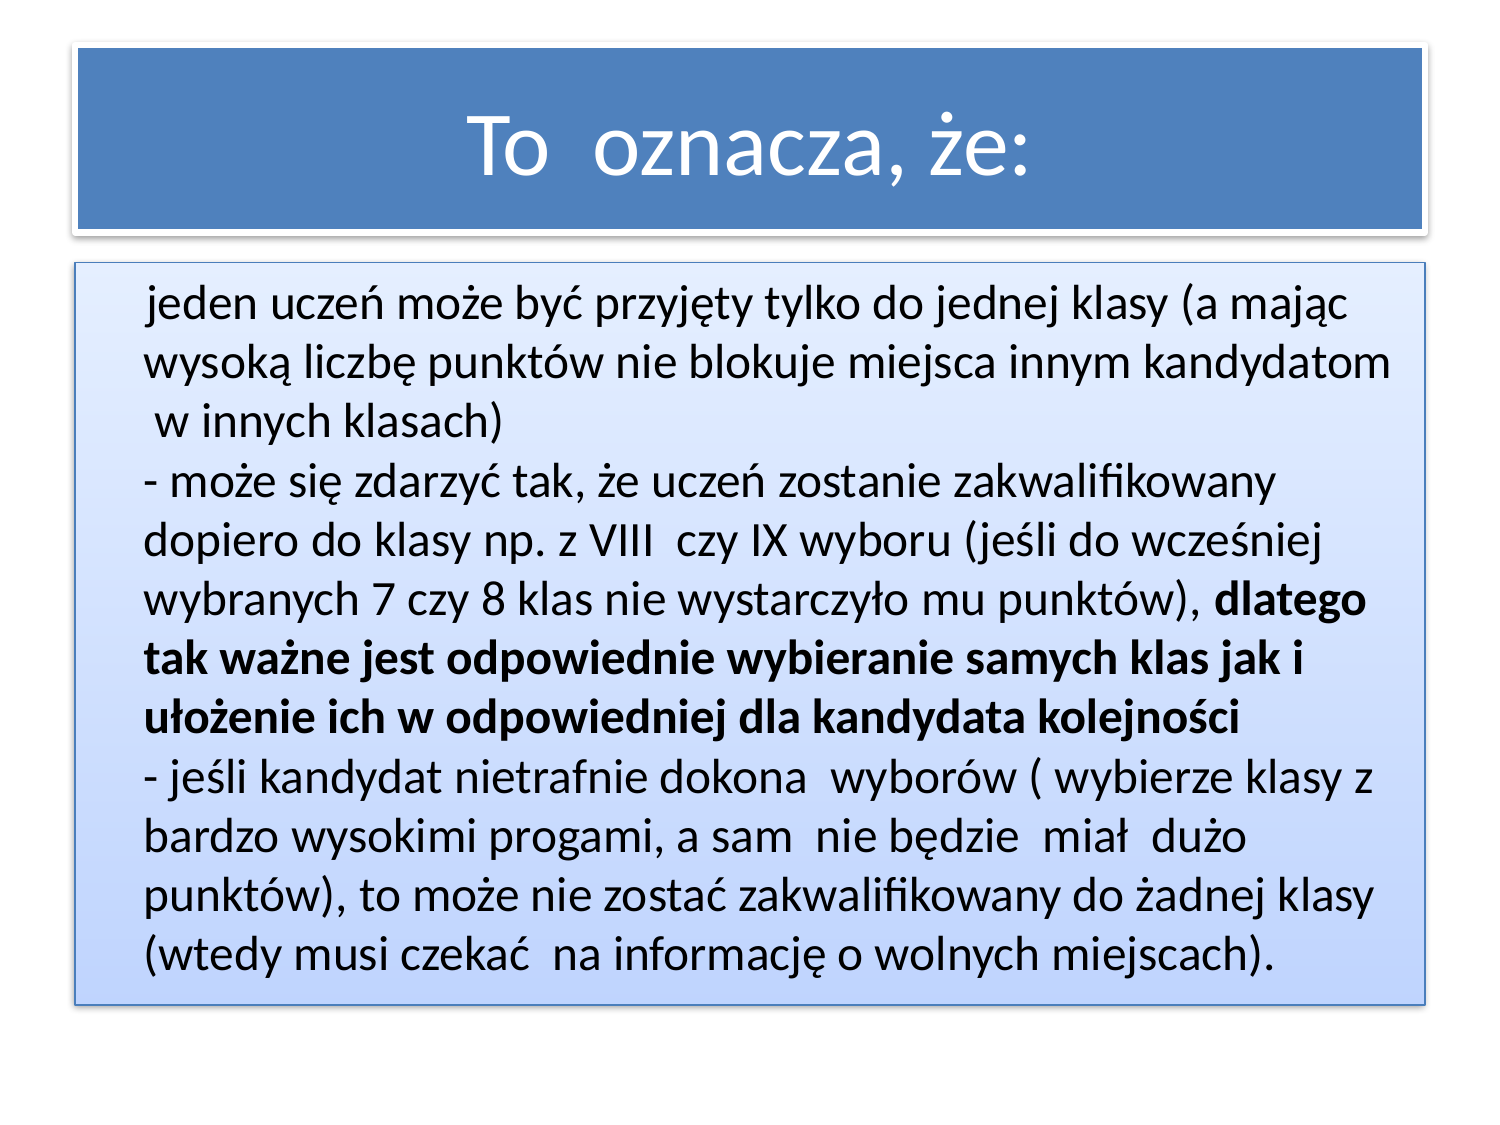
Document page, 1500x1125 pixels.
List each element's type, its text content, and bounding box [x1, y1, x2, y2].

list jeden uczeń może być przyjęty tylko do jednej klasy (a mając wysoką liczbę punktów nie blokuje miejsca innym kandydatom w innych klasach) - może się zdarzyć tak, że uczeń zostanie zakwalifikowany dopiero do klasy np. z VIII czy IX wyboru (jeśli do wcześniej wybranych 7 czy 8 klas nie wystarczyło mu punktów), dlatego tak ważne jest odpowiednie wybieranie samych klas jak i ułożenie ich w odpowiedniej dla kandydata kolejności - jeśli kandydat nietrafnie dokona wyborów ( wybierze klasy z bardzo wysokimi progami, a sam nie będzie miał dużo punktów), to może nie zostać zakwalifikowany do żadnej klasy (wtedy musi czekać na informację o wolnych miejscach). [74, 262, 1426, 1006]
title To oznacza, że: [72, 42, 1428, 236]
